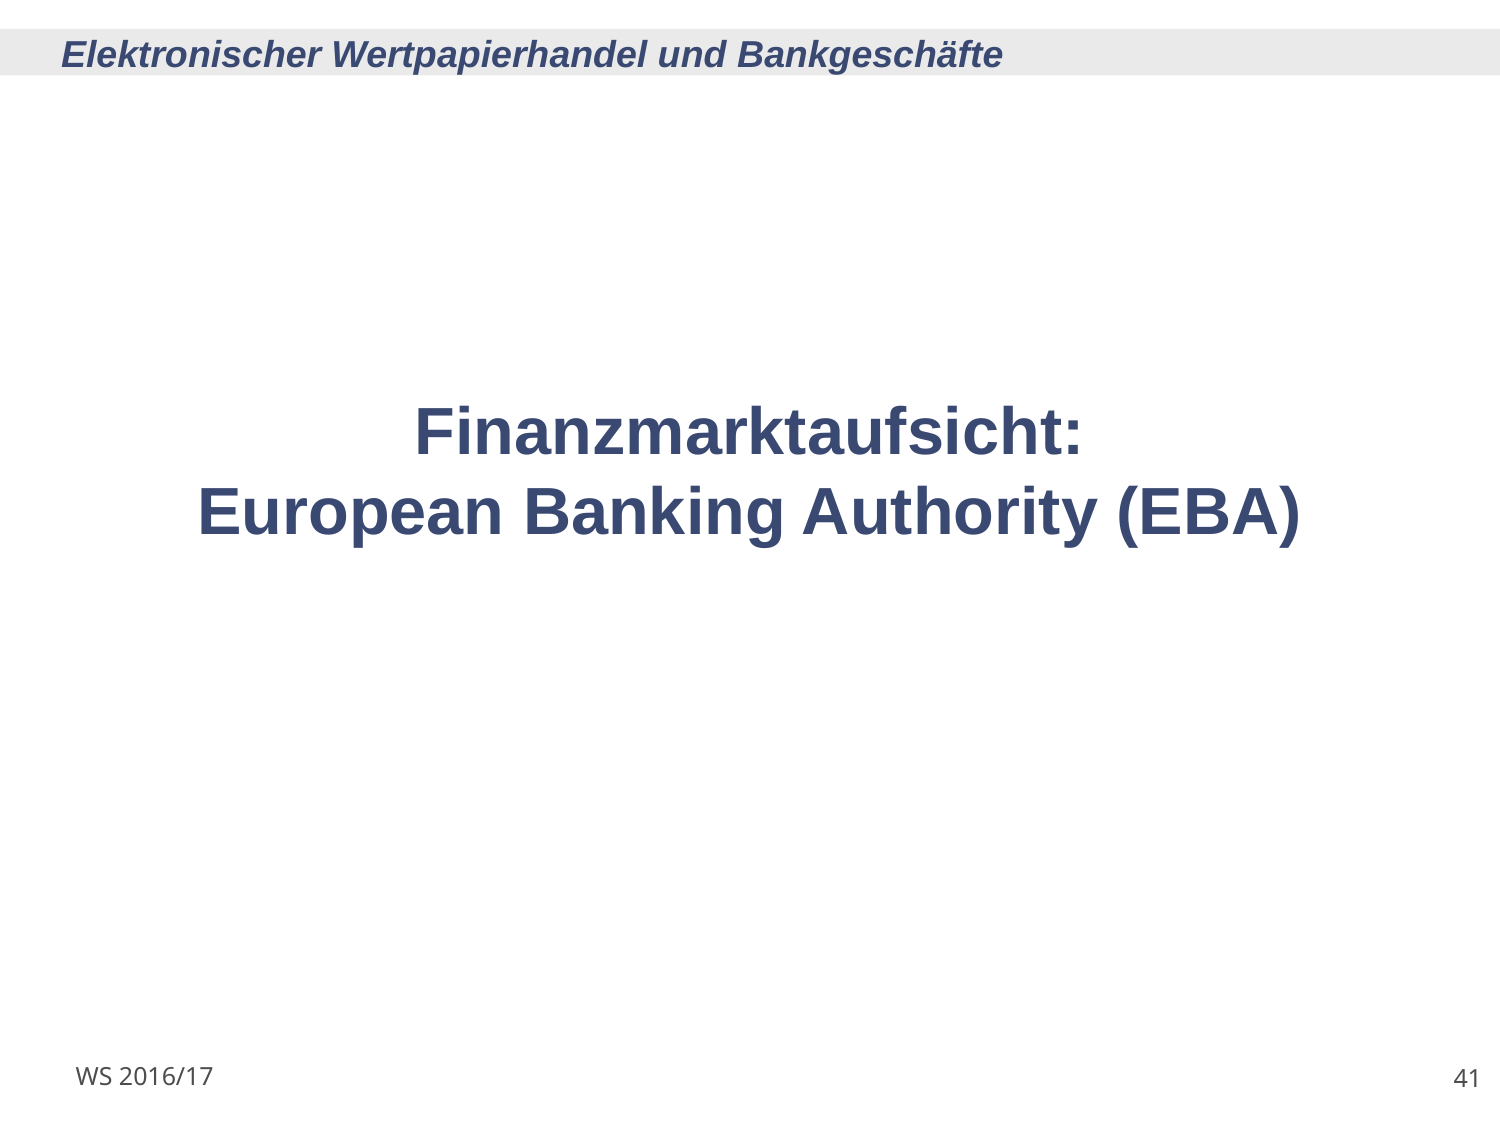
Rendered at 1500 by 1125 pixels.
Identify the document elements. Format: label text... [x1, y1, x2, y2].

title Finanzmarktaufsicht: European Banking Authority (EBA) [162, 312, 1338, 624]
